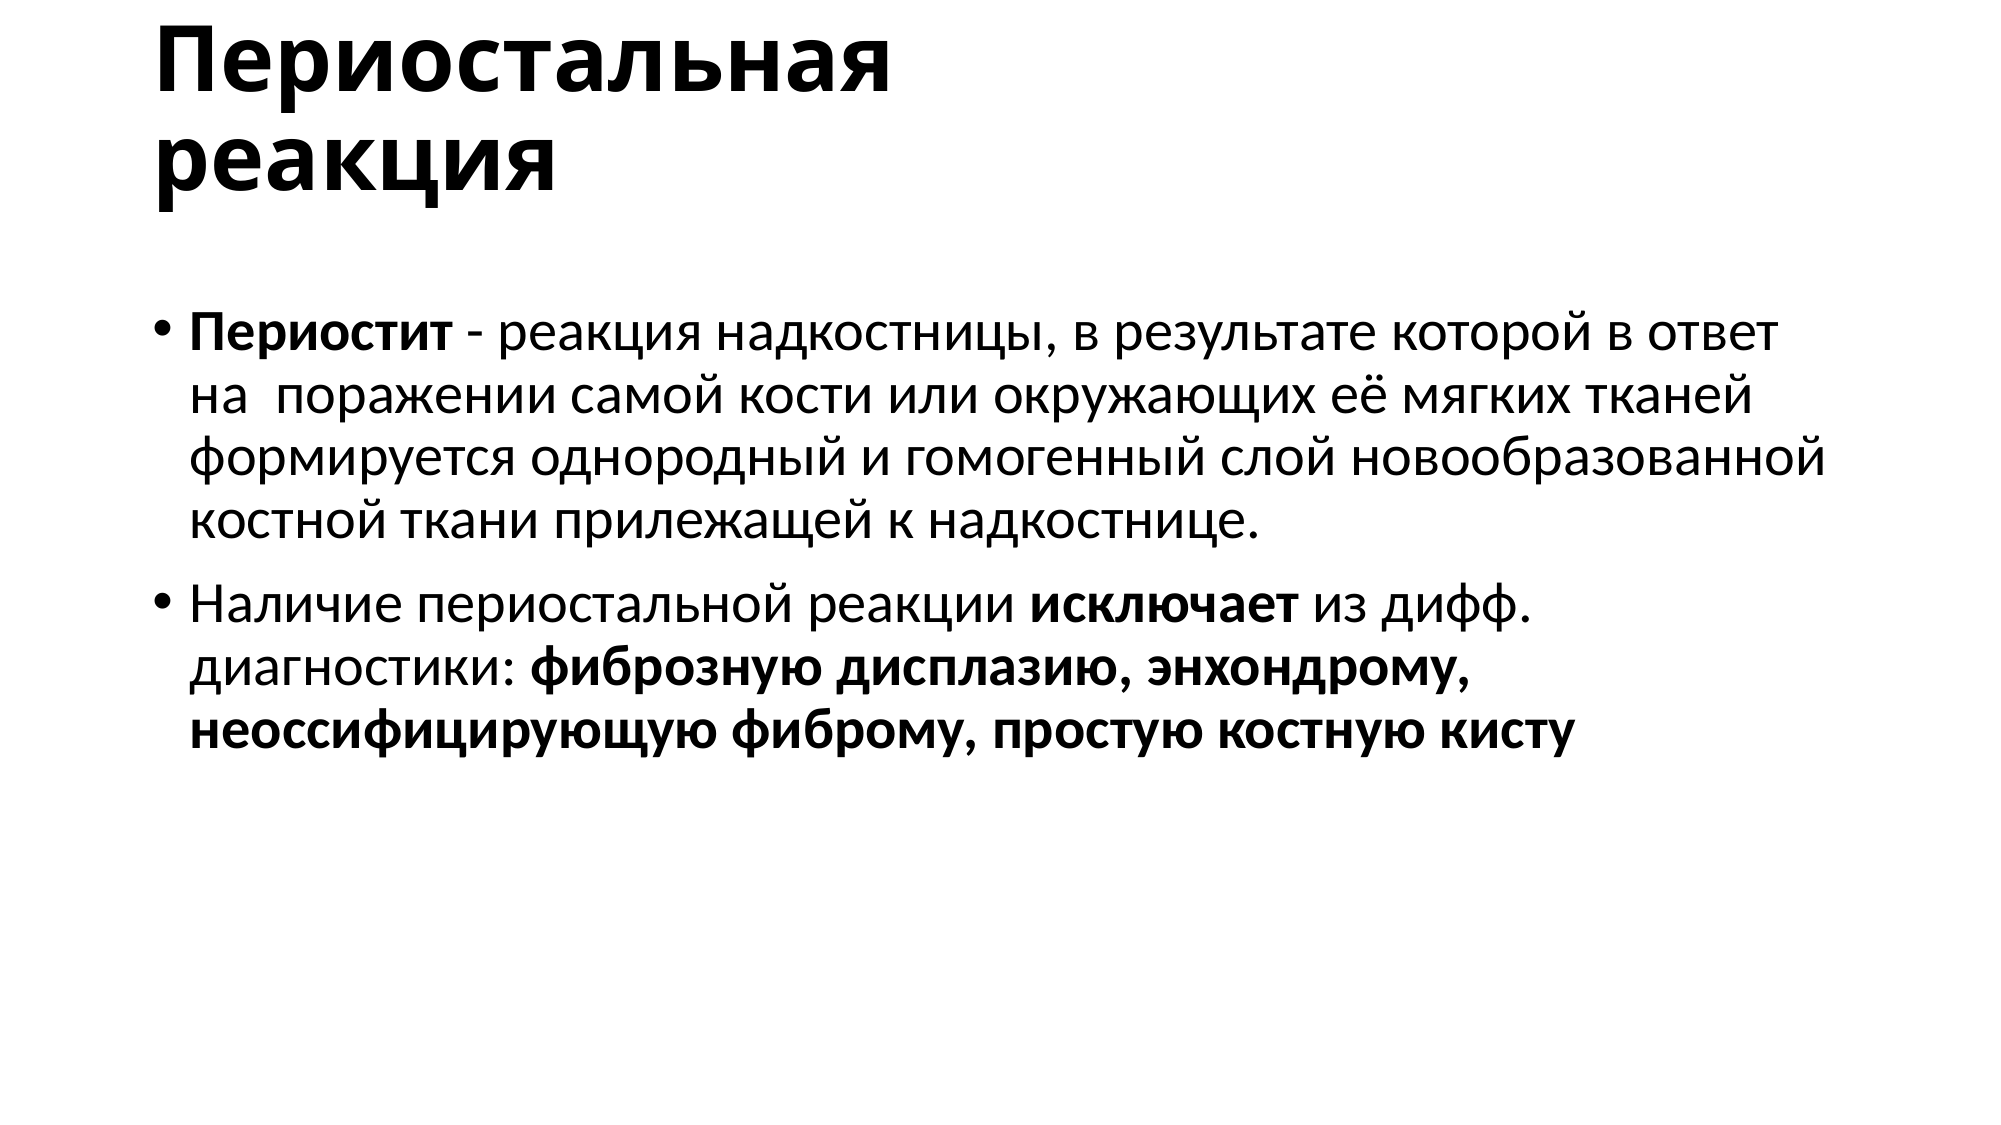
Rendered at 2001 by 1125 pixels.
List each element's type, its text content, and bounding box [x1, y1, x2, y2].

title Периостальная реакция [137, 3, 1310, 220]
list Периостит - реакция надкостницы, в результате которой в ответ на поражении самой кости или окружающих её мягких тканей формируется однородный и гомогенный слой новообразованной костной ткани прилежащей к надкостнице. Наличие периостальной реакции исключает из дифф. диагностики: фиброзную дисплазию, энхондрому, неоссифицирующую фиброму, простую костную кисту [137, 292, 1863, 1094]
